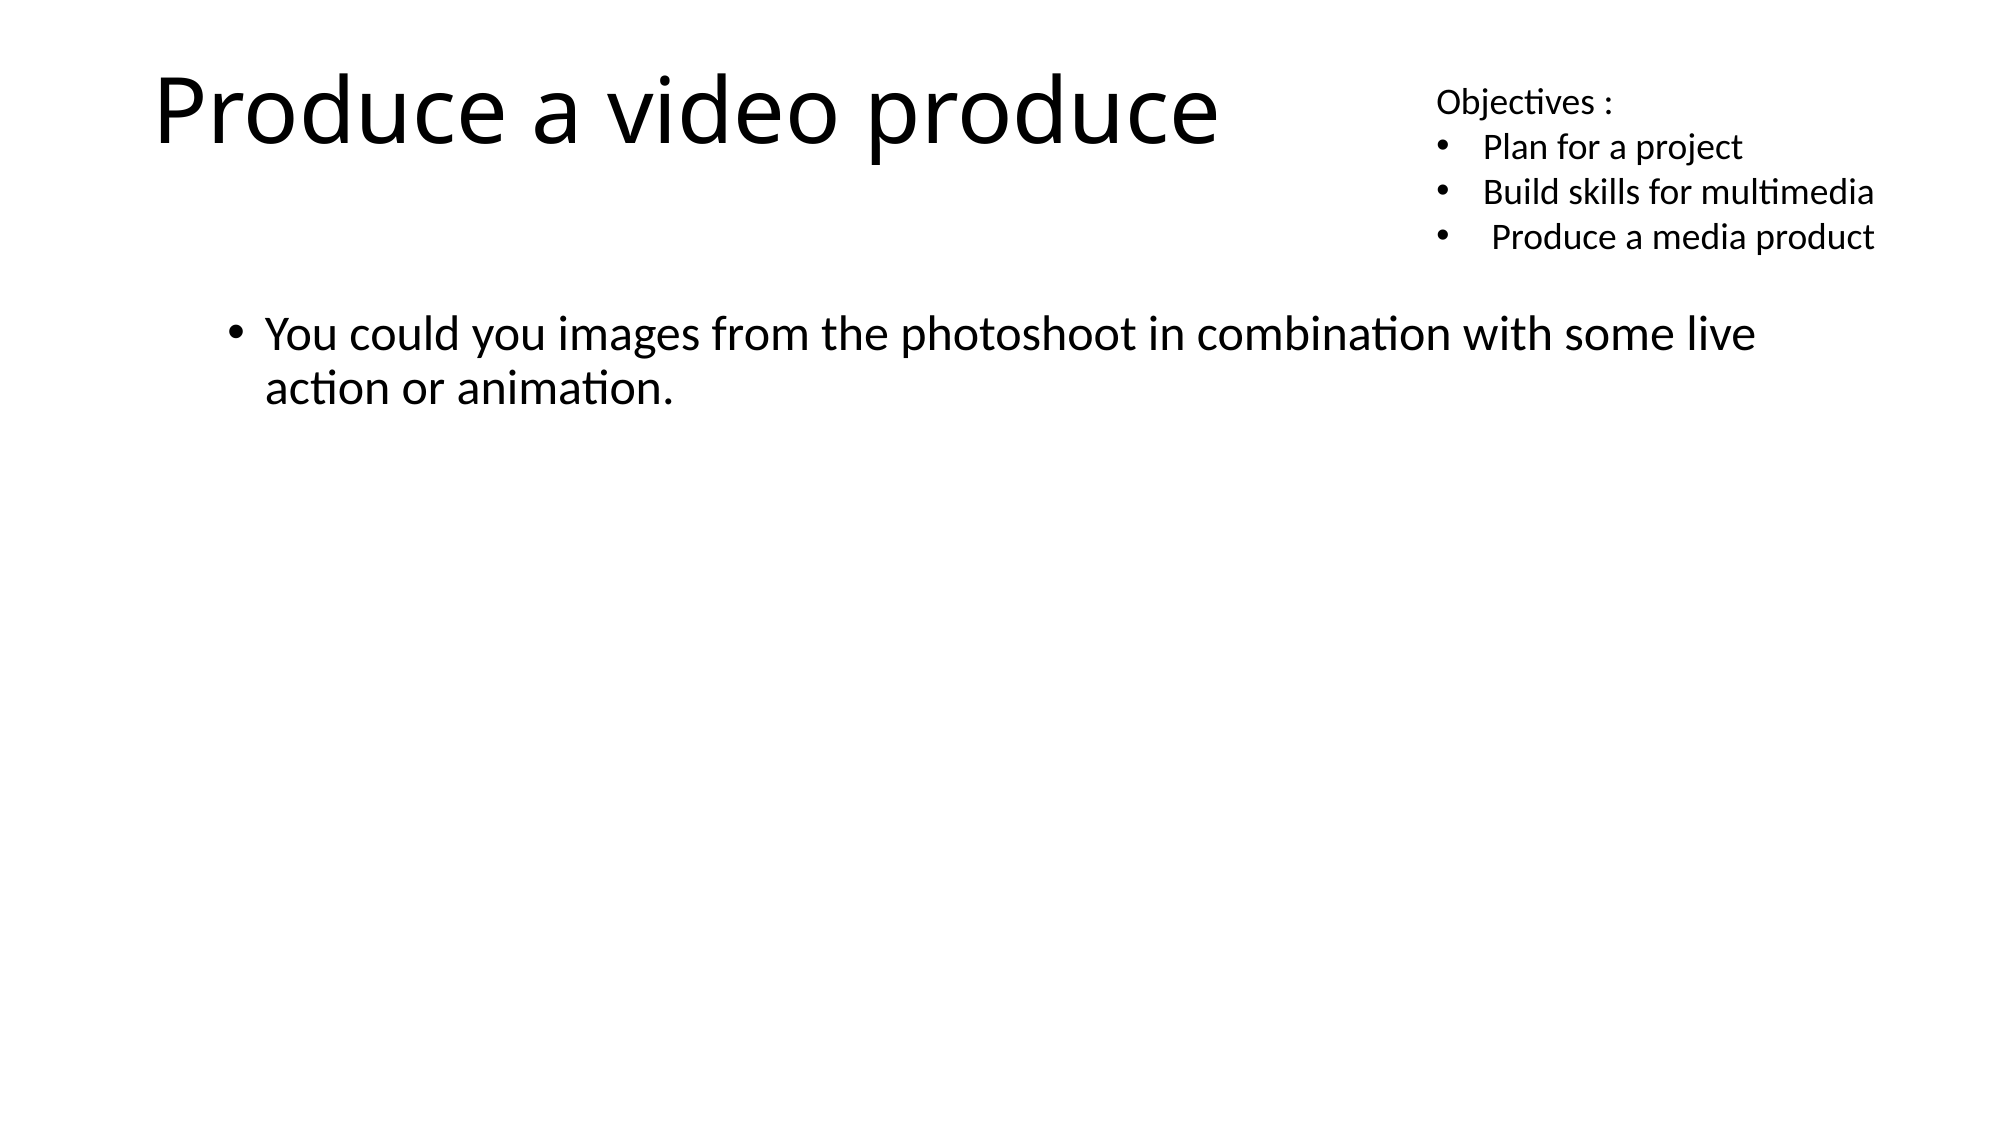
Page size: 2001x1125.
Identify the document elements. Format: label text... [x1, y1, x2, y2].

list You could you images from the photoshoot in combination with some live action or animation. [137, 299, 1863, 1014]
title Produce a video produce [137, 59, 1863, 278]
text_box Objectives : Plan for a project Build skills for multimedia Produce a media product [1421, 70, 2000, 265]
